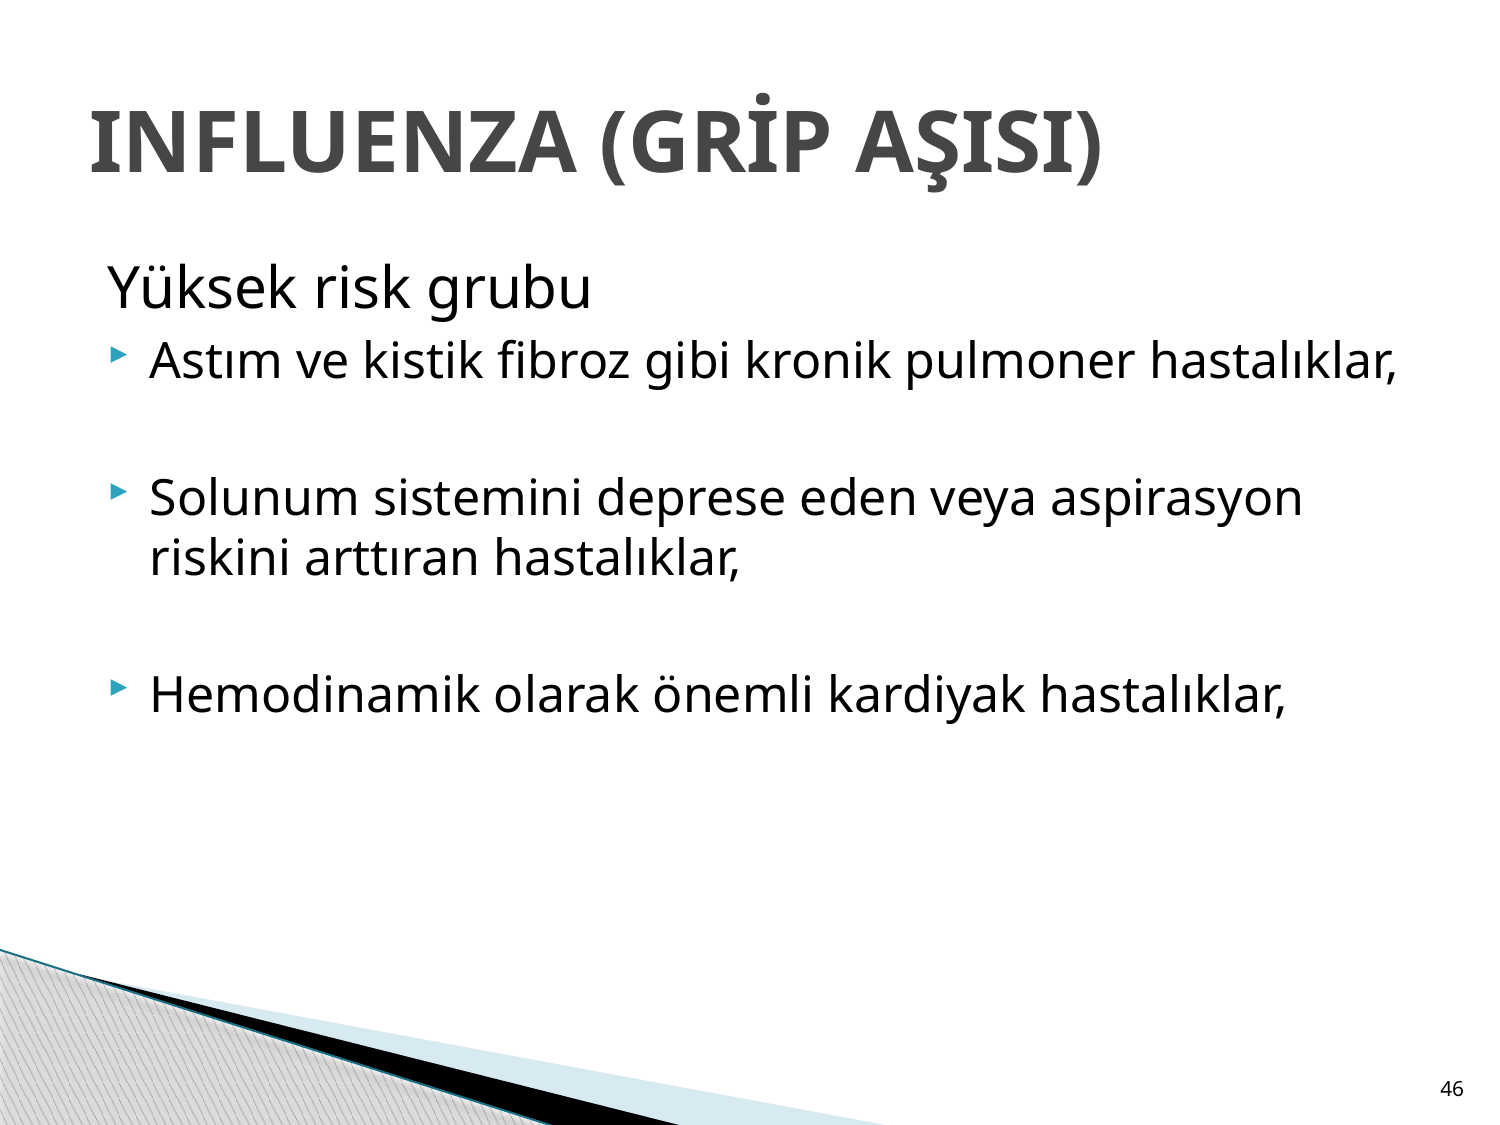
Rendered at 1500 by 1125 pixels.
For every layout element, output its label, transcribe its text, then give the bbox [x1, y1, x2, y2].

title INFLUENZA (GRİP AŞISI) [75, 45, 1425, 233]
list Yüksek risk grubu Astım ve kistik fibroz gibi kronik pulmoner hastalıklar, Solunum sistemini deprese eden veya aspirasyon riskini arttıran hastalıklar, Hemodinamik olarak önemli kardiyak hastalıklar, [74, 242, 1426, 986]
slide_number 46 [1418, 1051, 1479, 1112]
